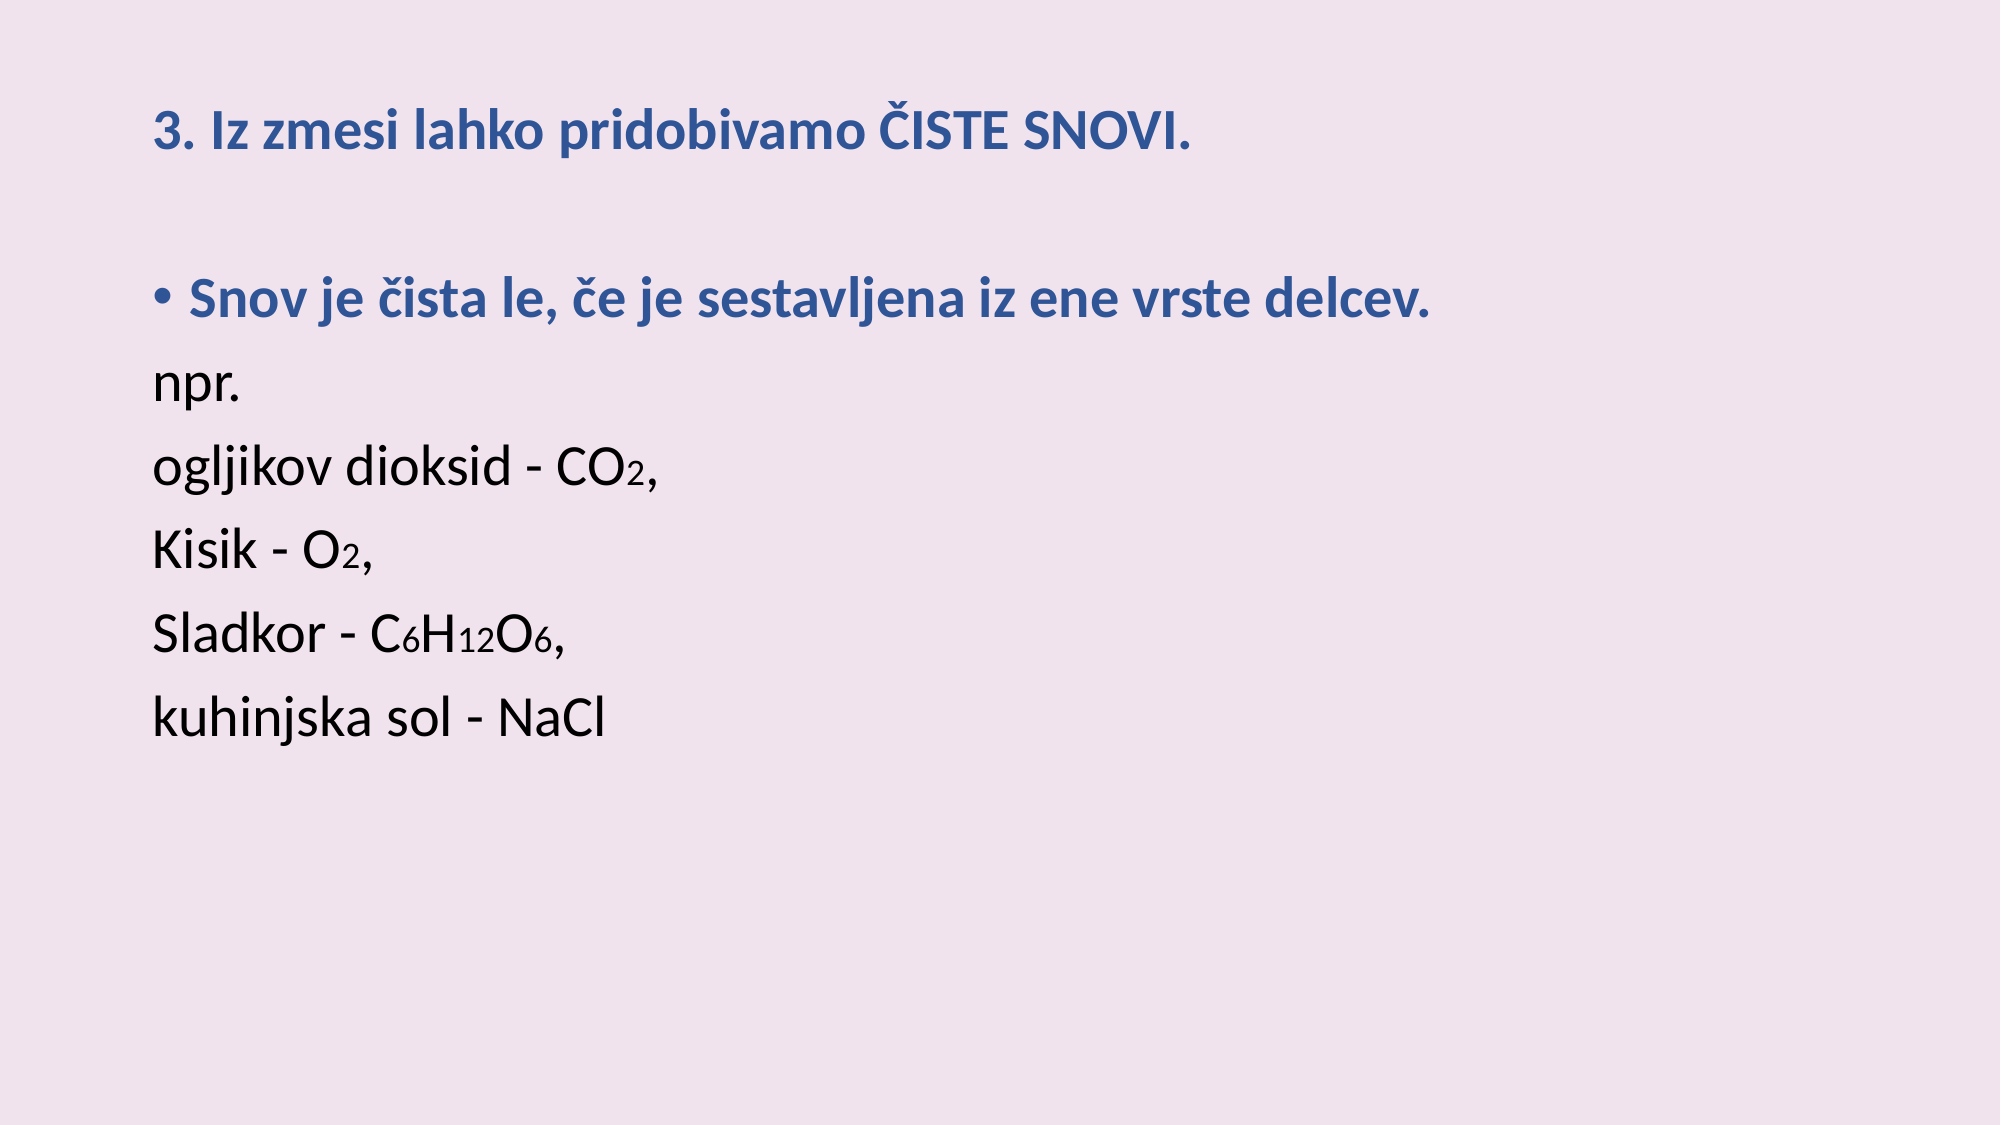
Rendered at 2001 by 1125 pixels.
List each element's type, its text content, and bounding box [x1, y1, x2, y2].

list 3. Iz zmesi lahko pridobivamo ČISTE SNOVI. Snov je čista le, če je sestavljena iz ene vrste delcev. npr. ogljikov dioksid - CO2, Kisik - O2, Sladkor - C6H12O6, kuhinjska sol - NaCl [137, 92, 1863, 1014]
